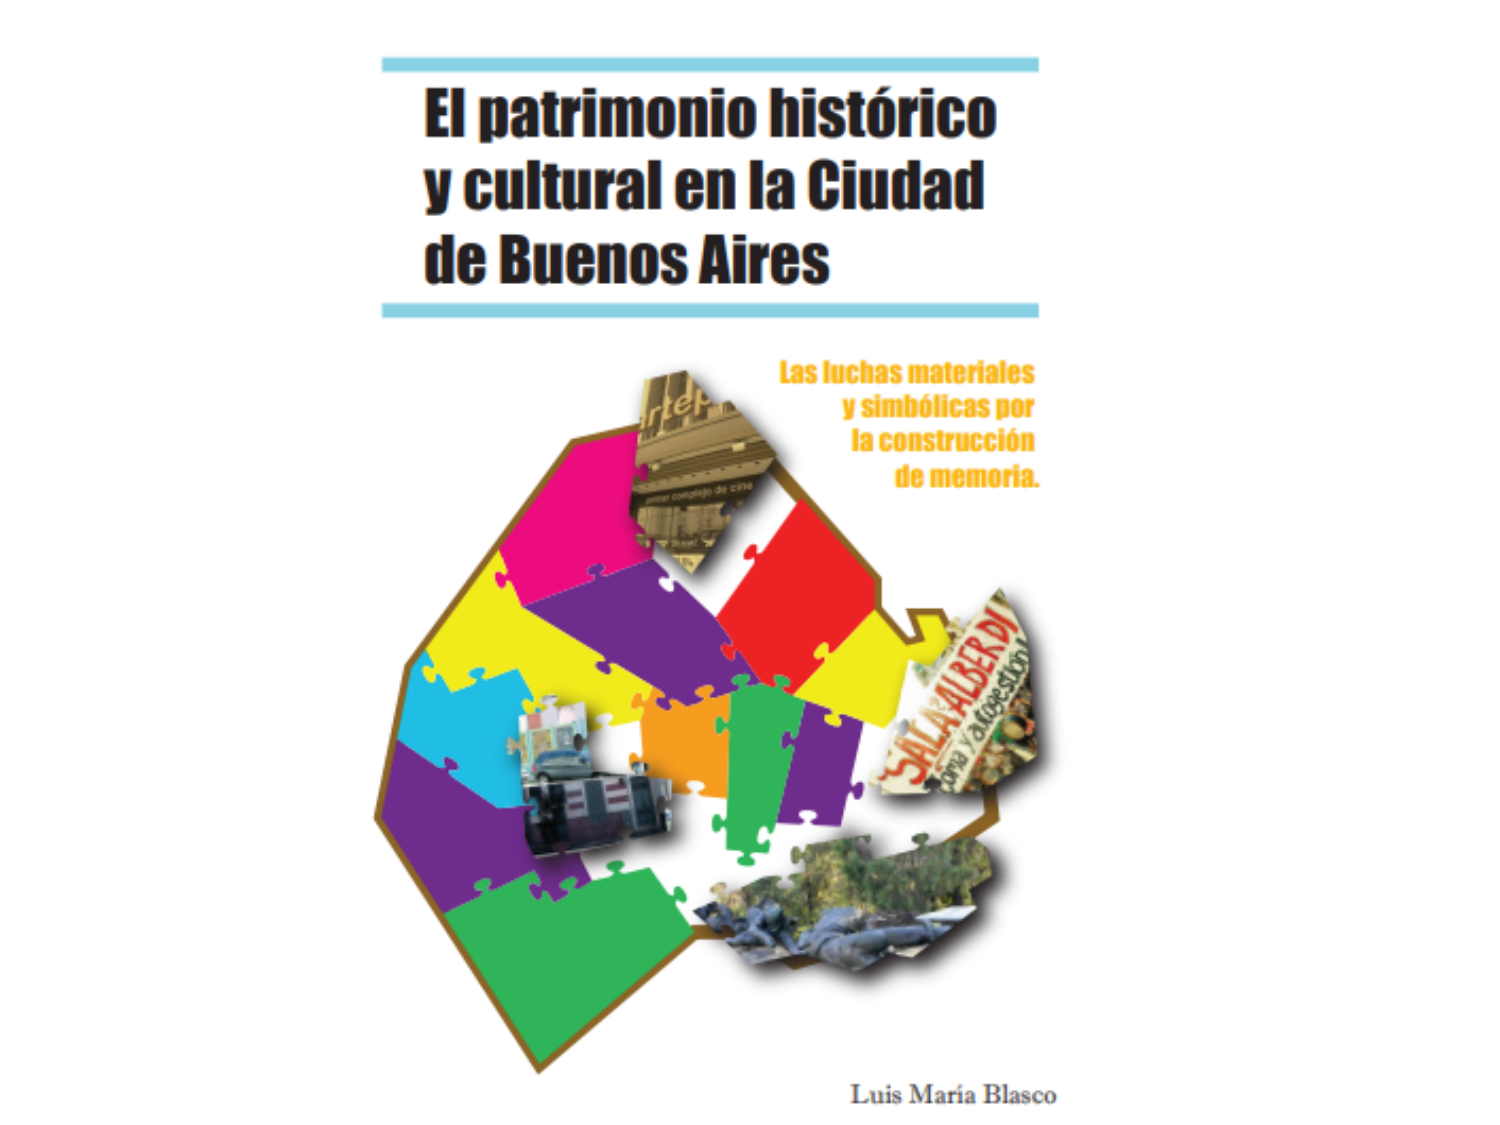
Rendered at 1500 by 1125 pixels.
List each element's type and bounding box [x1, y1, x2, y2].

picture [359, 44, 1119, 1125]
